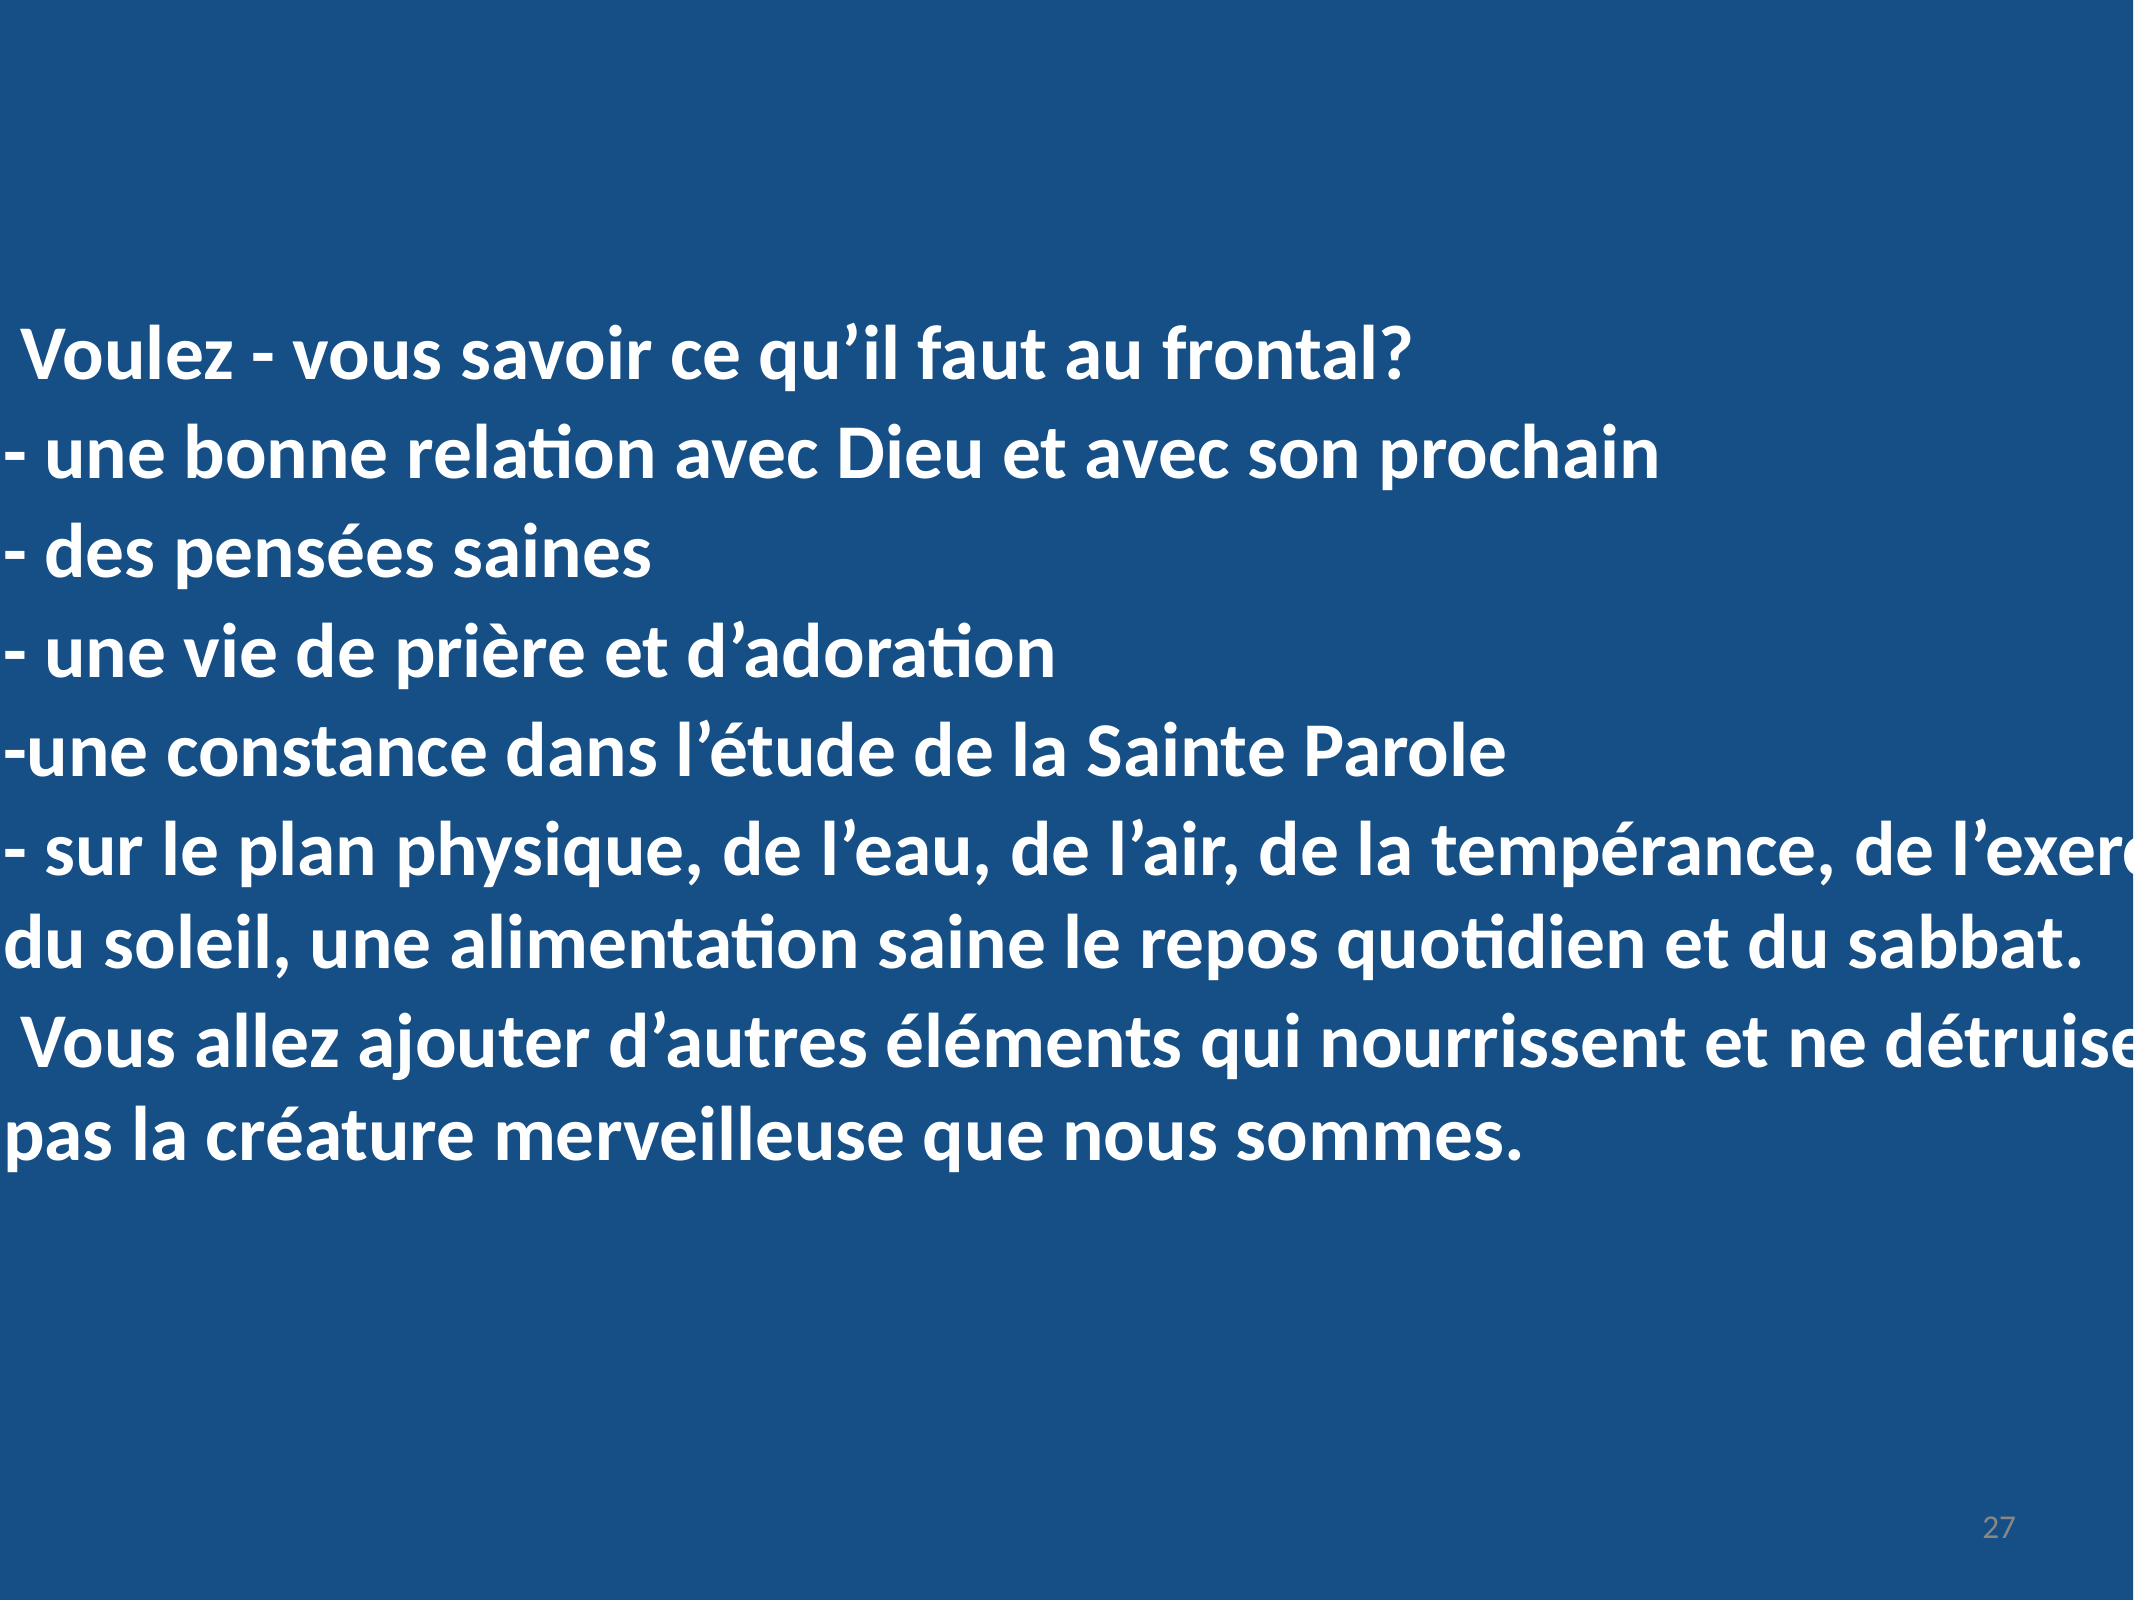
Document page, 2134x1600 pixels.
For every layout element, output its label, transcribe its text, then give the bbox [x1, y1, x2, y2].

slide_number 27 [1528, 1494, 2028, 1557]
list Voulez - vous savoir ce qu’il faut au frontal? - une bonne relation avec Dieu et avec son prochain - des pensées saines - une vie de prière et d’adoration -une constance dans l’étude de la Sainte Parole - sur le plan physique, de l’eau, de l’air, de la tempérance, de l’exercice, du soleil, une alimentation saine le repos quotidien et du sabbat. Vous allez ajouter d’autres éléments qui nourrissent et ne détruisent pas la créature merveilleuse que nous sommes. [0, 0, 2134, 1600]
